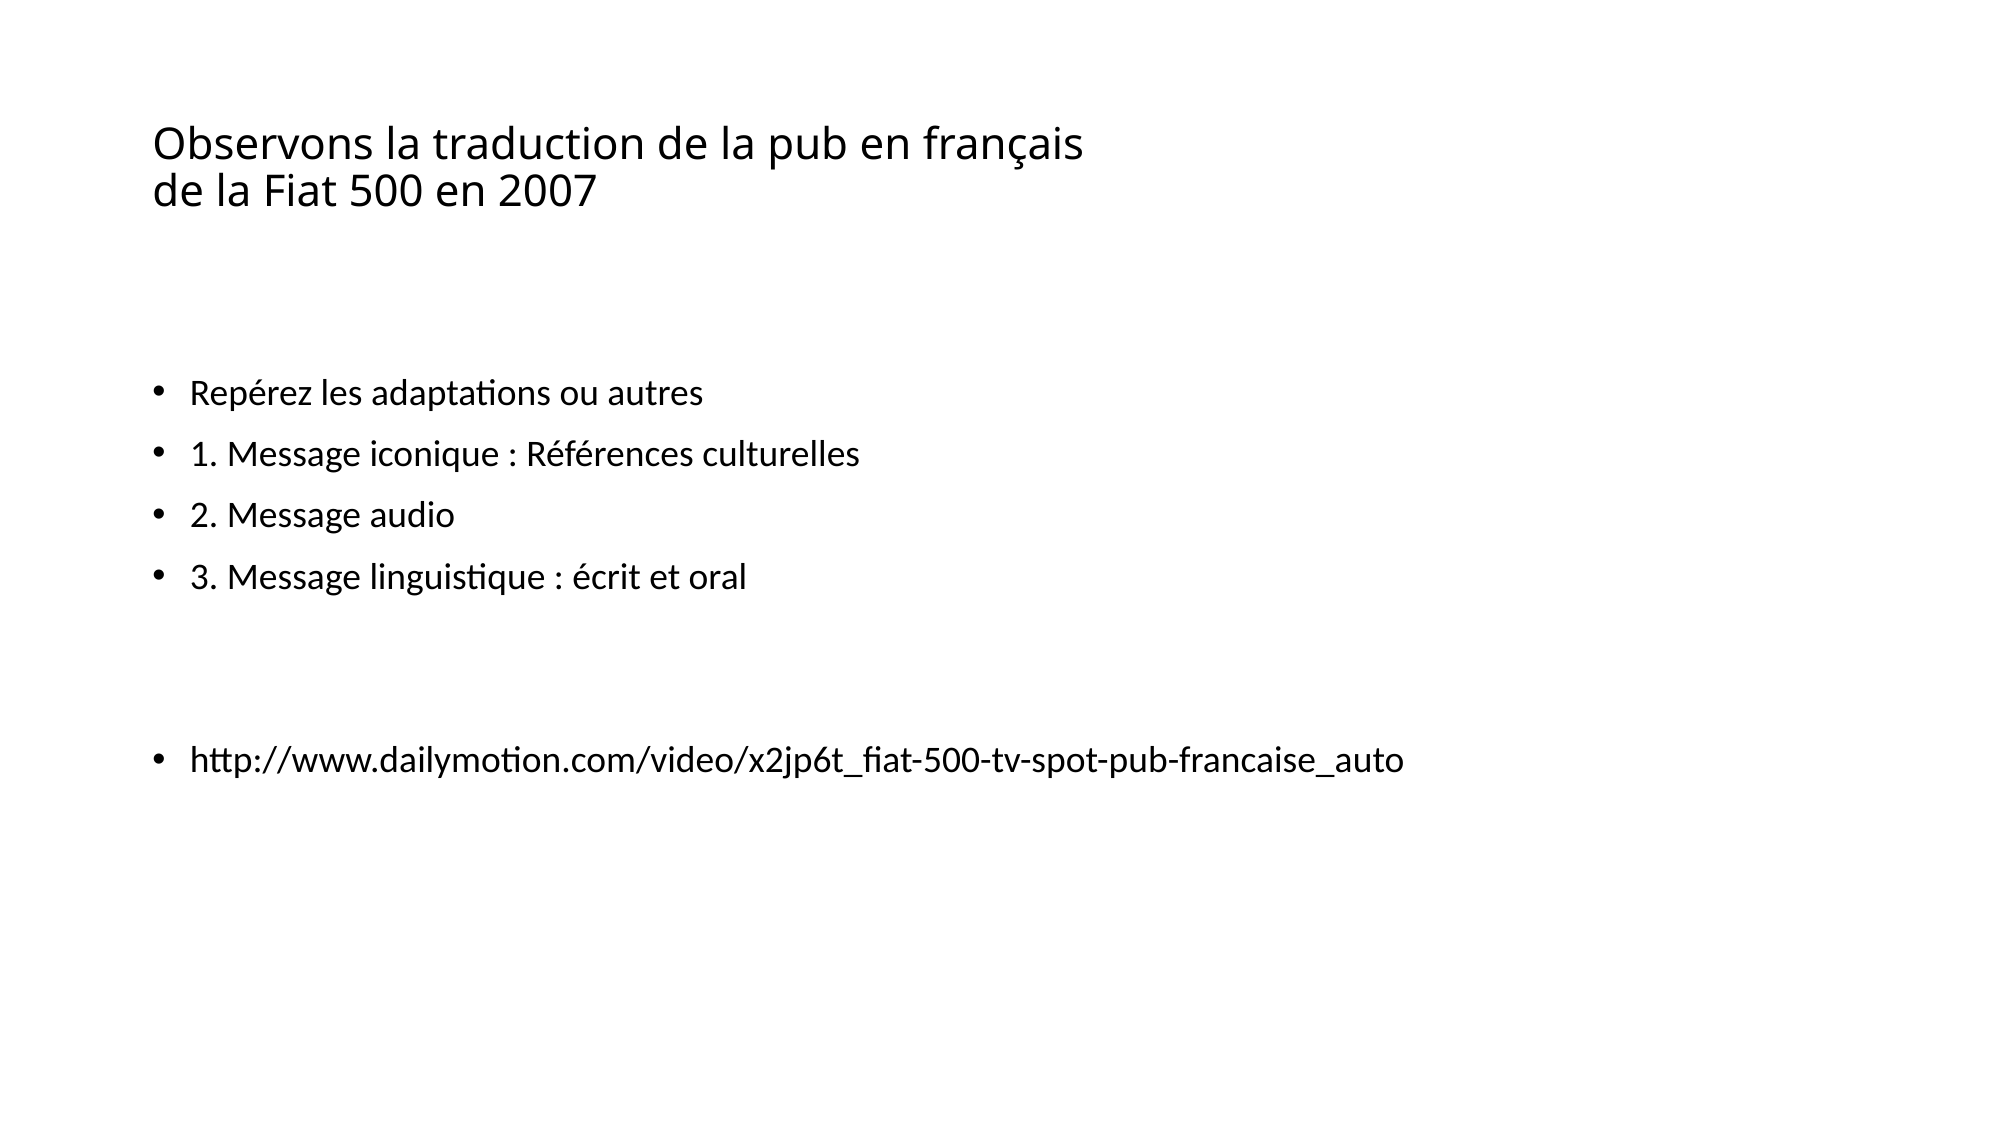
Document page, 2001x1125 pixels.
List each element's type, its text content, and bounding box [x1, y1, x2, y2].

list Repérez les adaptations ou autres 1. Message iconique : Références culturelles 2. Message audio 3. Message linguistique : écrit et oral http://www.dailymotion.com/video/x2jp6t_fiat-500-tv-spot-pub-francaise_auto [137, 299, 1863, 1014]
title Observons la traduction de la pub en français de la Fiat 500 en 2007 [137, 59, 1863, 278]
